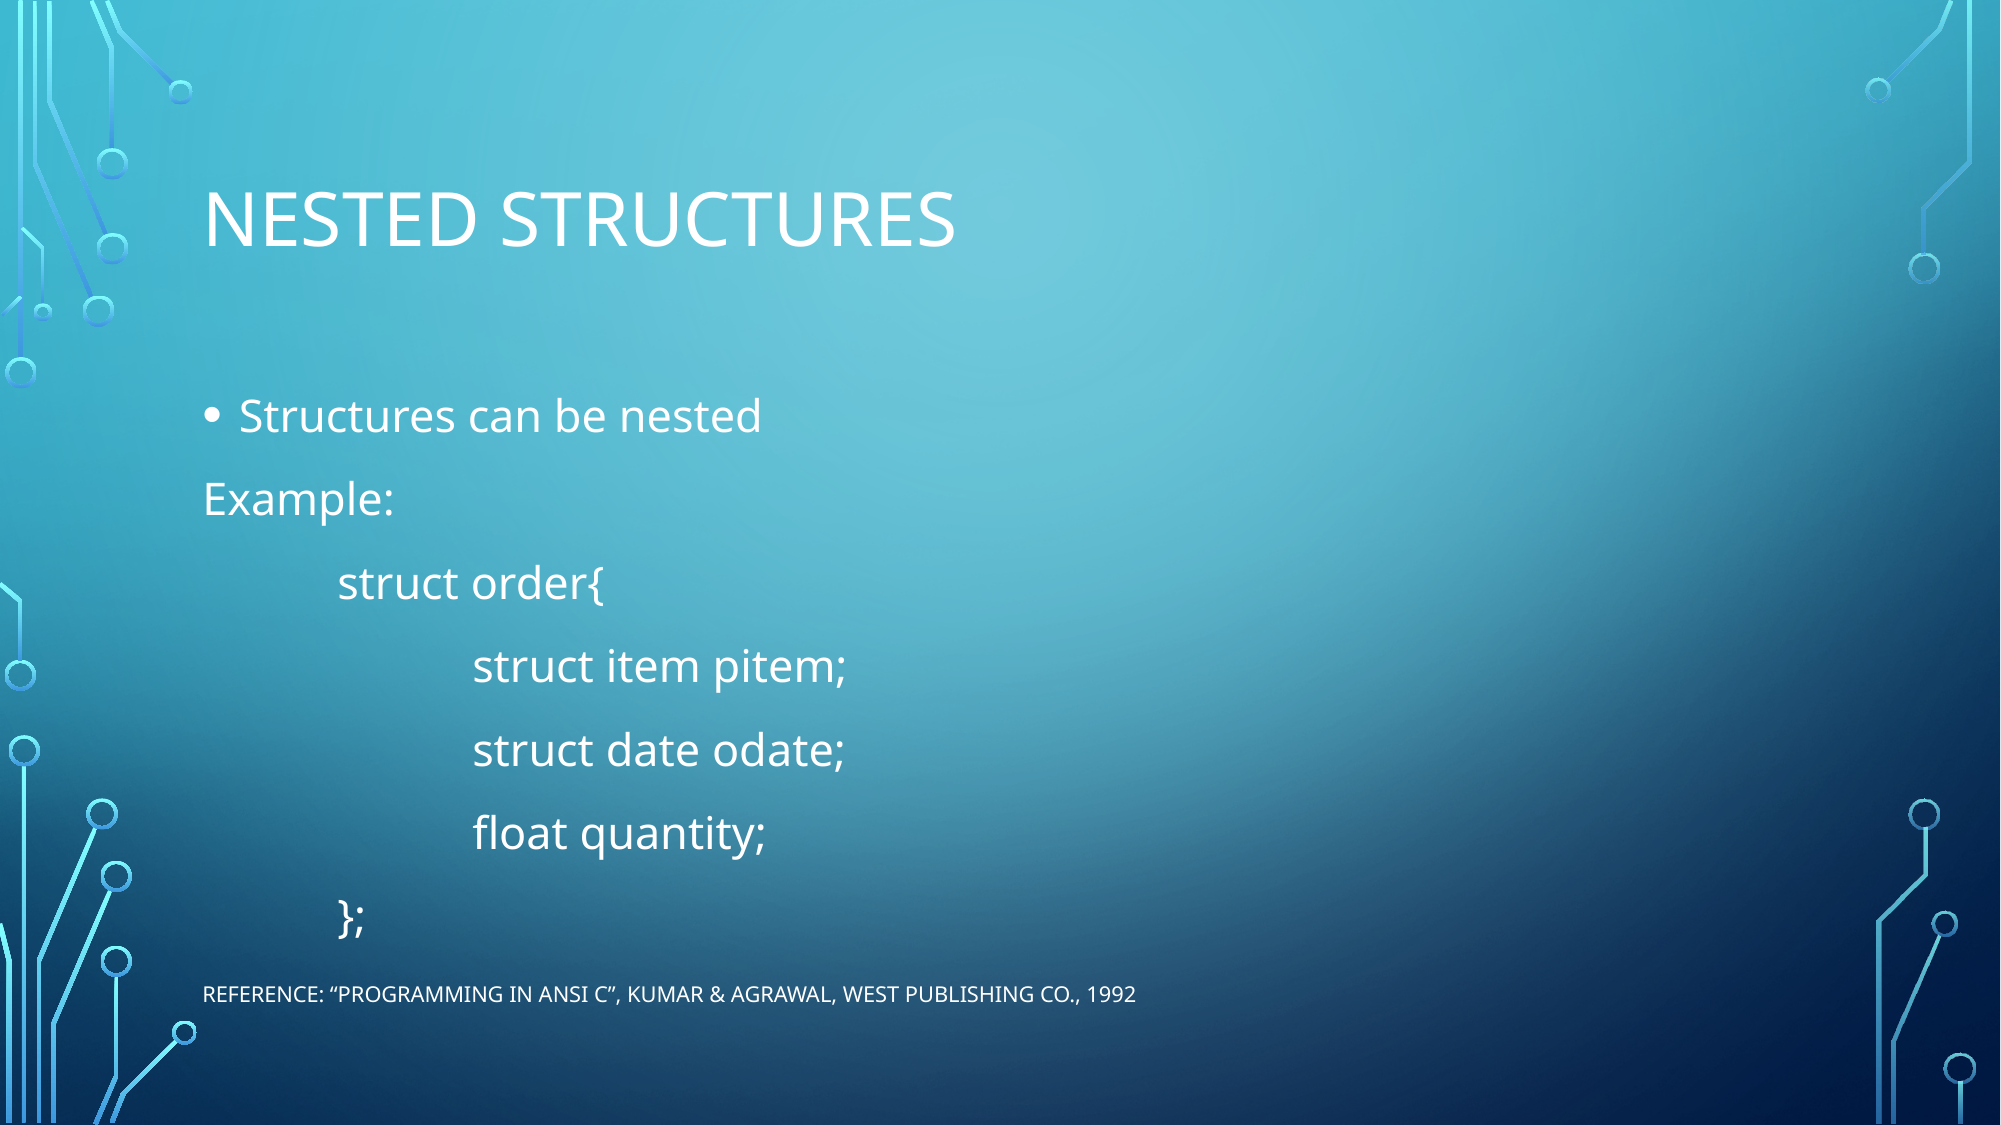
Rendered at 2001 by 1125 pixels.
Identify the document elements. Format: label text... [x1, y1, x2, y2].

footer Reference: “Programming in ANSI C”, Kumar & Agrawal, West Publishing Co., 1992 [187, 965, 1211, 1025]
list Structures can be nested Example: struct order{ struct item pitem; struct date odate; float quantity; }; [187, 369, 1813, 950]
title nested structures [187, 101, 1813, 344]
